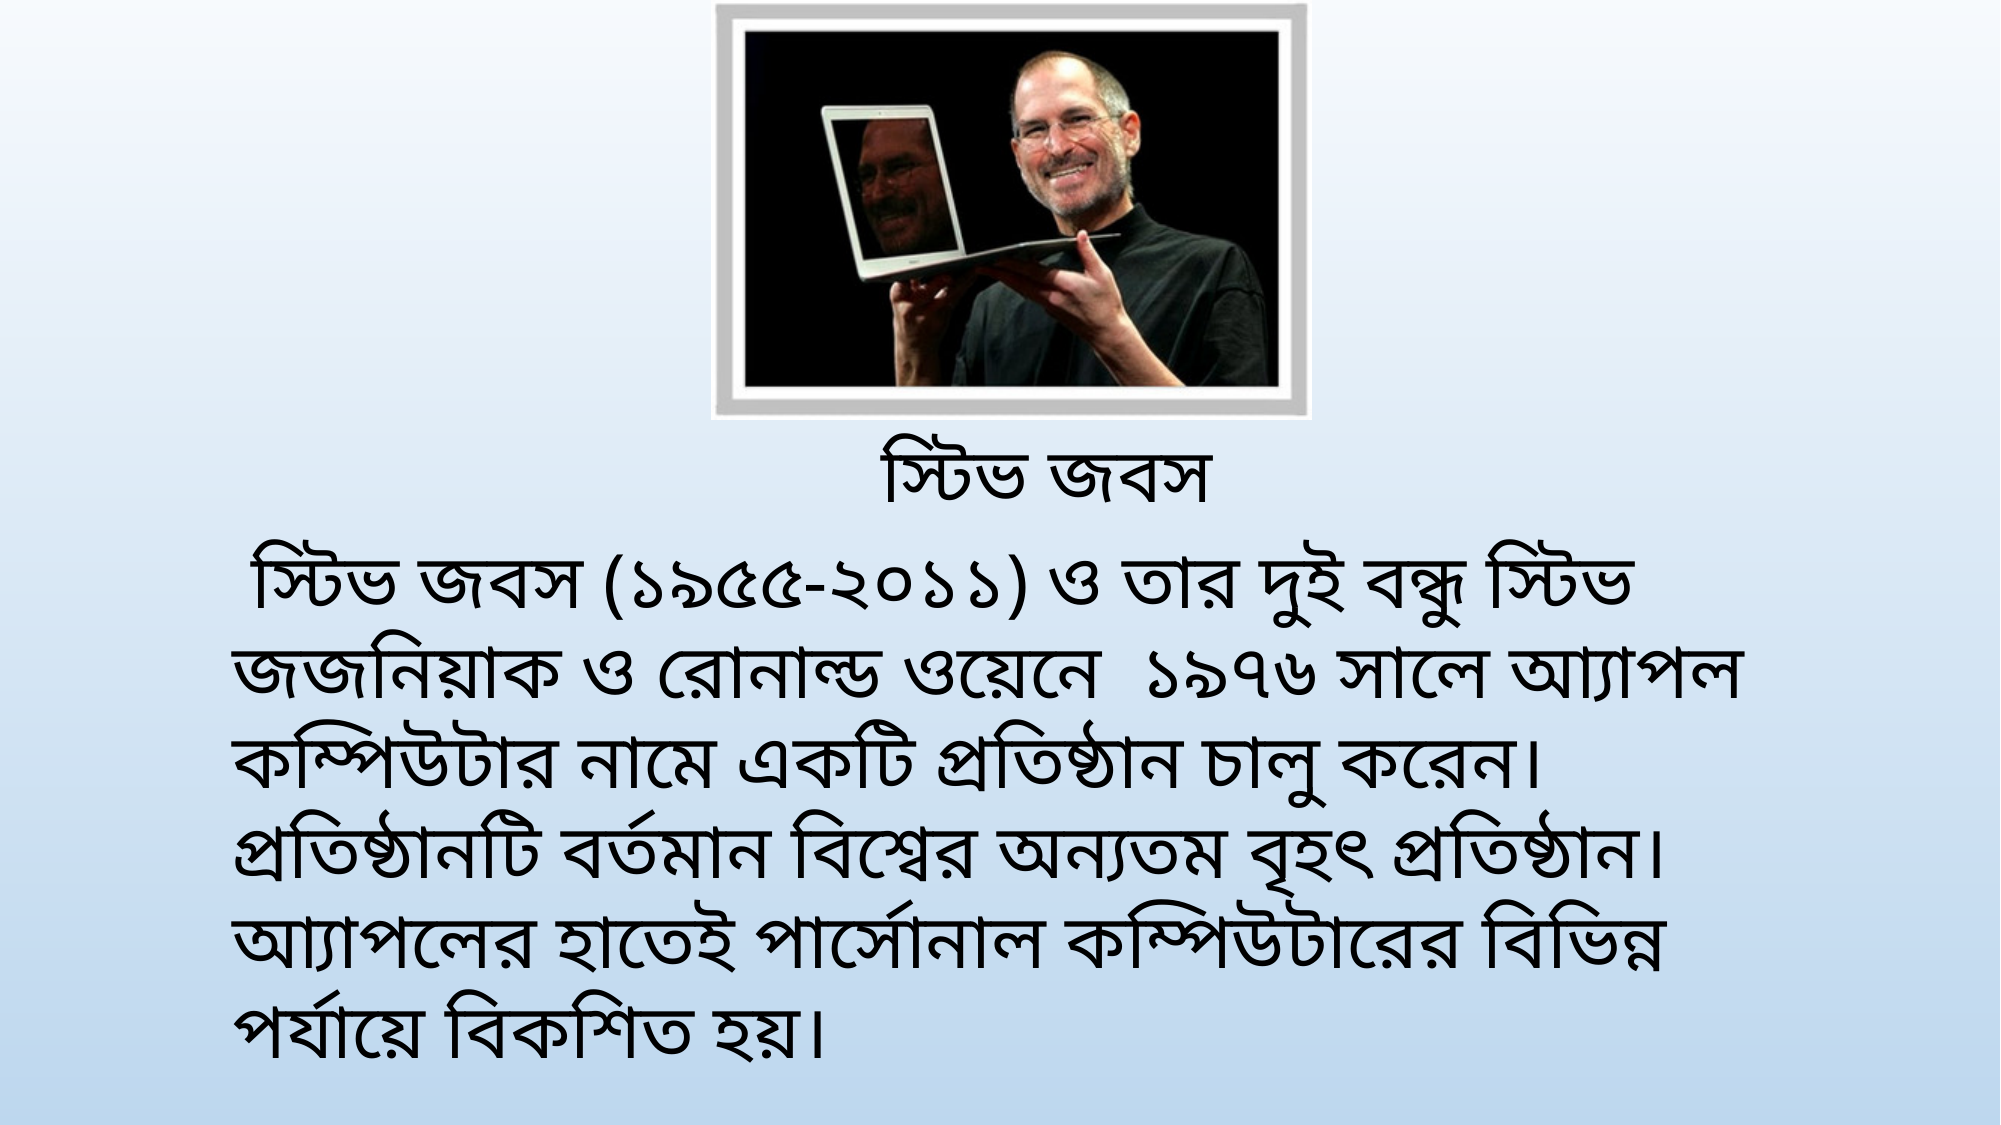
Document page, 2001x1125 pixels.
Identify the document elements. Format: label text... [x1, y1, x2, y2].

picture [711, 0, 1312, 420]
text_box স্টিভ জবস [866, 419, 1455, 525]
text_box স্টিভ জবস (১৯৫৫-২০১১) ও তার দুই বন্ধু স্টিভ জজনিয়াক ও রোনাল্ড ওয়েনে ১৯৭৬ সালে আ্যাপল কম্পিউটার নামে একটি প্রতিষ্ঠান চালু করেন। প্রতিষ্ঠানটি বর্তমান বিশ্বের অন্যতম বৃহৎ প্রতিষ্ঠান। আ্যাপলের হাতেই পার্সোনাল কম্পিউটারের বিভিন্ন পর্যায়ে বিকশিত হয়। [217, 525, 1875, 1125]
